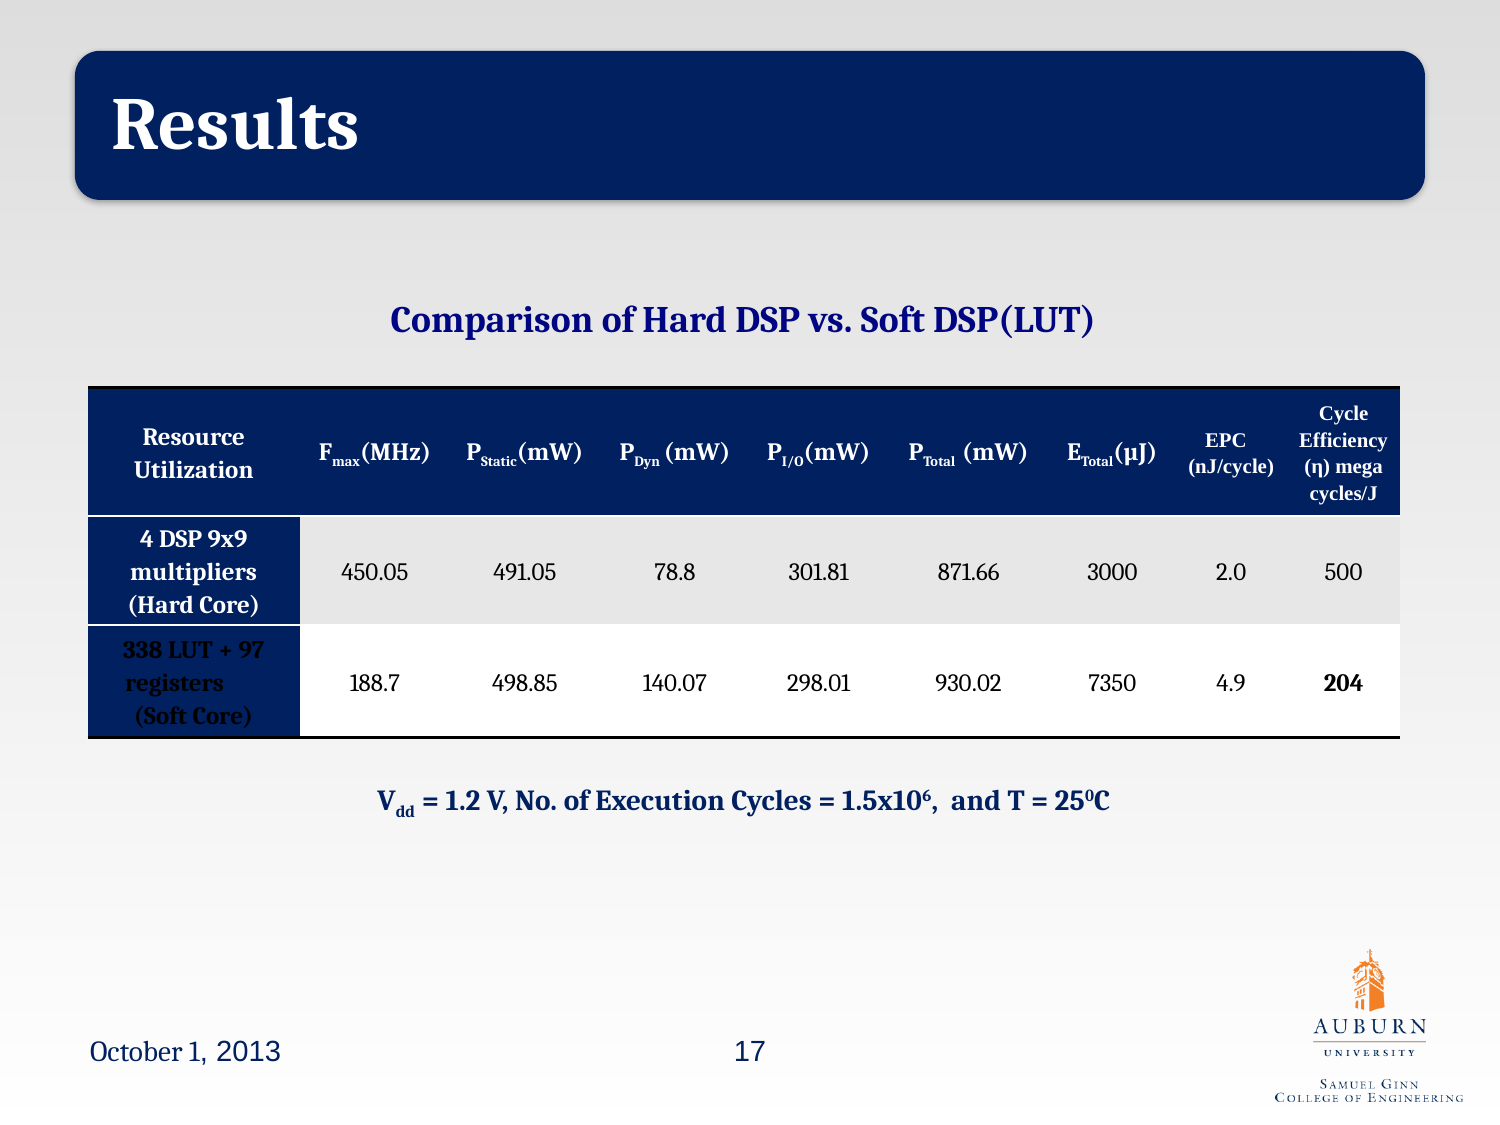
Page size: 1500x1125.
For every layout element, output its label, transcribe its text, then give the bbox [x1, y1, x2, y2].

table_cell 930.02 [887, 626, 1050, 736]
table_cell 4.9 [1175, 626, 1287, 736]
table_cell 298.01 [750, 626, 887, 736]
table_header PI/O(mW) [750, 389, 887, 515]
table_header Resource Utilization [88, 389, 300, 515]
table_header Cycle Efficiency (η) mega cycles/J [1287, 389, 1400, 515]
table_cell 301.81 [750, 517, 887, 624]
list Comparison of Hard DSP vs. Soft DSP(LUT) [75, 287, 1413, 950]
table_cell 204 [1287, 626, 1400, 736]
slide_number 17 [575, 1024, 925, 1103]
table_header ETotal(µJ) [1050, 389, 1175, 515]
table_cell 7350 [1050, 626, 1175, 736]
table_cell 78.8 [600, 517, 750, 624]
table_cell 871.66 [887, 517, 1050, 624]
table_cell 3000 [1050, 517, 1175, 624]
table_header Fmax(MHz) [300, 389, 450, 515]
table_cell 491.05 [450, 517, 600, 624]
table_cell 450.05 [300, 517, 450, 624]
table_cell 2.0 [1175, 517, 1287, 624]
text_box Vdd = 1.2 V, No. of Execution Cycles = 1.5x106, and T = 250C [87, 774, 1400, 829]
table_cell 4 DSP 9x9 multipliers (Hard Core) [88, 517, 300, 624]
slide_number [75, 1024, 425, 1103]
picture [1275, 949, 1463, 1102]
table_cell 498.85 [450, 626, 600, 736]
table_cell 338 LUT + 97 registers (Soft Core) [88, 626, 300, 736]
table_header PTotal (mW) [887, 389, 1050, 515]
table_cell 188.7 [300, 626, 450, 736]
table_header EPC (nJ/cycle) [1175, 389, 1287, 515]
table_header PDyn (mW) [600, 389, 750, 515]
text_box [74, 42, 1426, 231]
table_header PStatic(mW) [450, 389, 600, 515]
table_cell 500 [1287, 517, 1400, 624]
table_cell 140.07 [600, 626, 750, 736]
